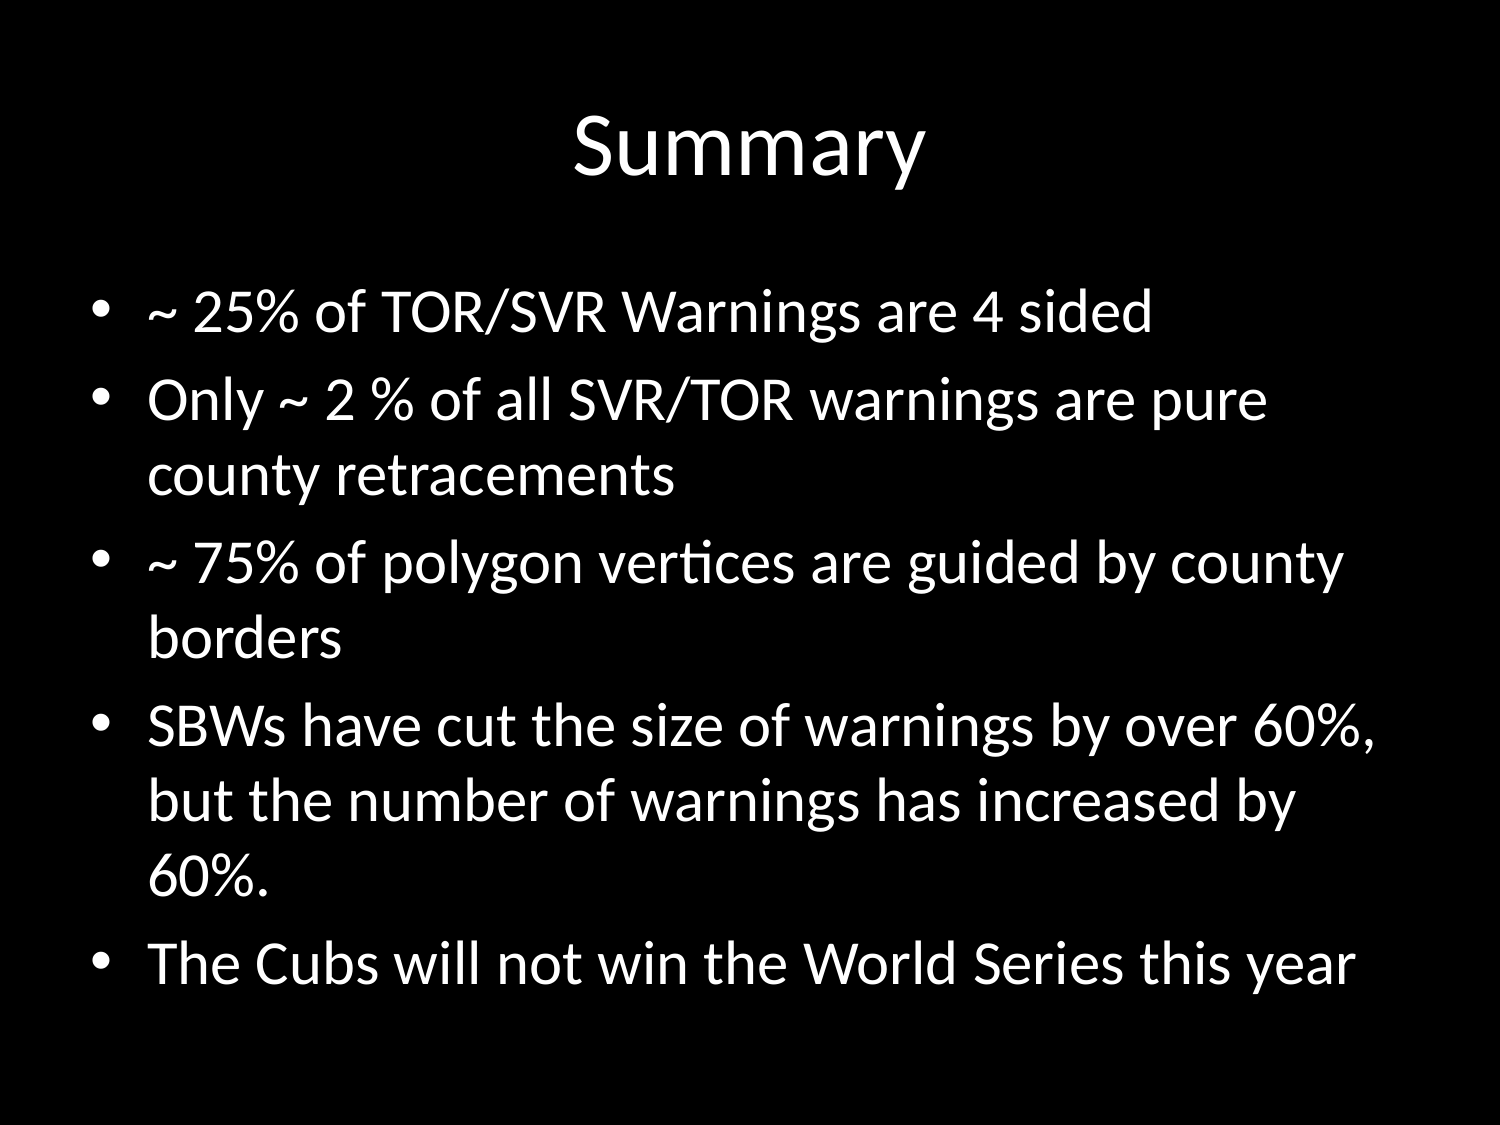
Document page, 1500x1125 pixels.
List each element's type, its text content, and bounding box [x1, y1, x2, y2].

list ~ 25% of TOR/SVR Warnings are 4 sided Only ~ 2 % of all SVR/TOR warnings are pure county retracements ~ 75% of polygon vertices are guided by county borders SBWs have cut the size of warnings by over 60%, but the number of warnings has increased by 60%. The Cubs will not win the World Series this year [75, 262, 1425, 1005]
title Summary [75, 45, 1425, 233]
